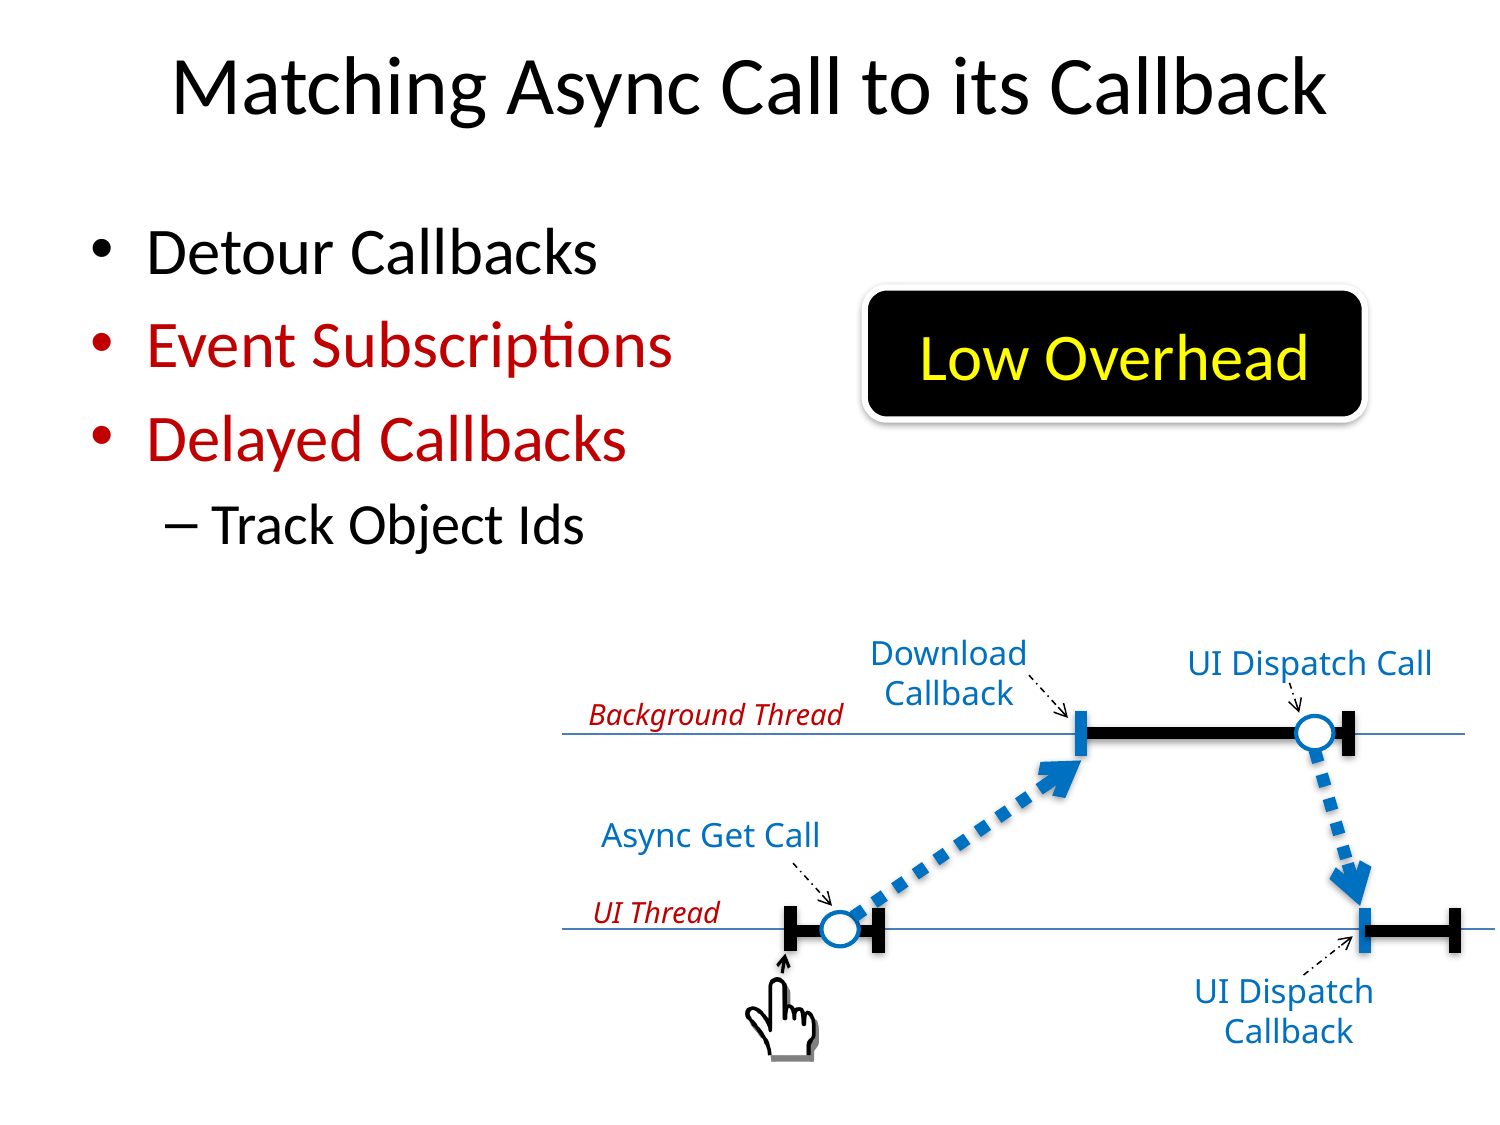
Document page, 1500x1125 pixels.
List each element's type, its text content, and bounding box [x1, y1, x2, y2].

picture [745, 976, 820, 1063]
text_box [822, 939, 858, 949]
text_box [781, 953, 786, 974]
text_box Download Callback [855, 624, 1043, 720]
text_box [819, 909, 851, 927]
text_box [1314, 749, 1361, 906]
text_box UI Dispatch Call [1172, 634, 1448, 690]
text_box UI Thread [578, 887, 736, 928]
text_box Background Thread [573, 688, 859, 733]
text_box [1289, 682, 1300, 713]
text_box UI Dispatch Callback [1179, 962, 1399, 1057]
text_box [792, 862, 833, 907]
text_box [1028, 674, 1069, 719]
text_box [1303, 937, 1353, 976]
list Detour Callbacks Event Subscriptions Delayed Callbacks Track Object Ids [75, 200, 1425, 575]
text_box Low Overhead [861, 284, 1368, 423]
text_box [853, 760, 1082, 917]
text_box [1294, 713, 1336, 731]
text_box Async Get Call [586, 806, 836, 862]
title Matching Async Call to its Callback [75, 24, 1425, 138]
text_box [1297, 744, 1332, 752]
